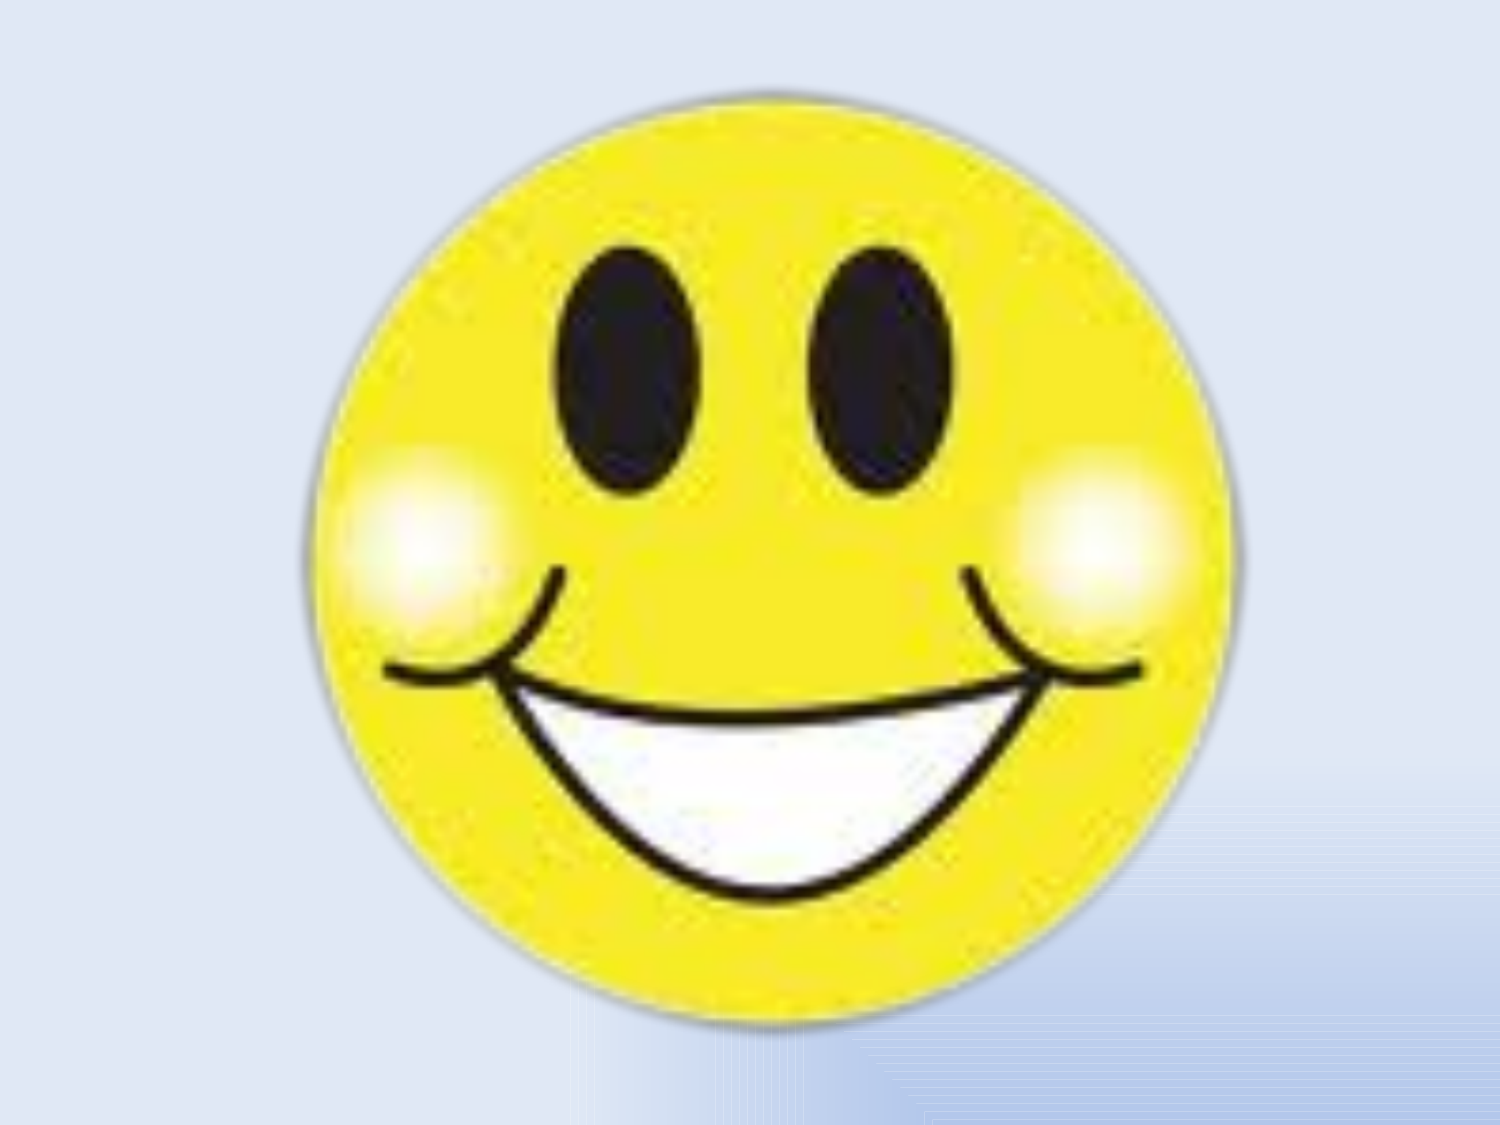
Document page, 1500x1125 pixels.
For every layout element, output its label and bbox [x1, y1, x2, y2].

picture [292, 81, 1255, 1044]
